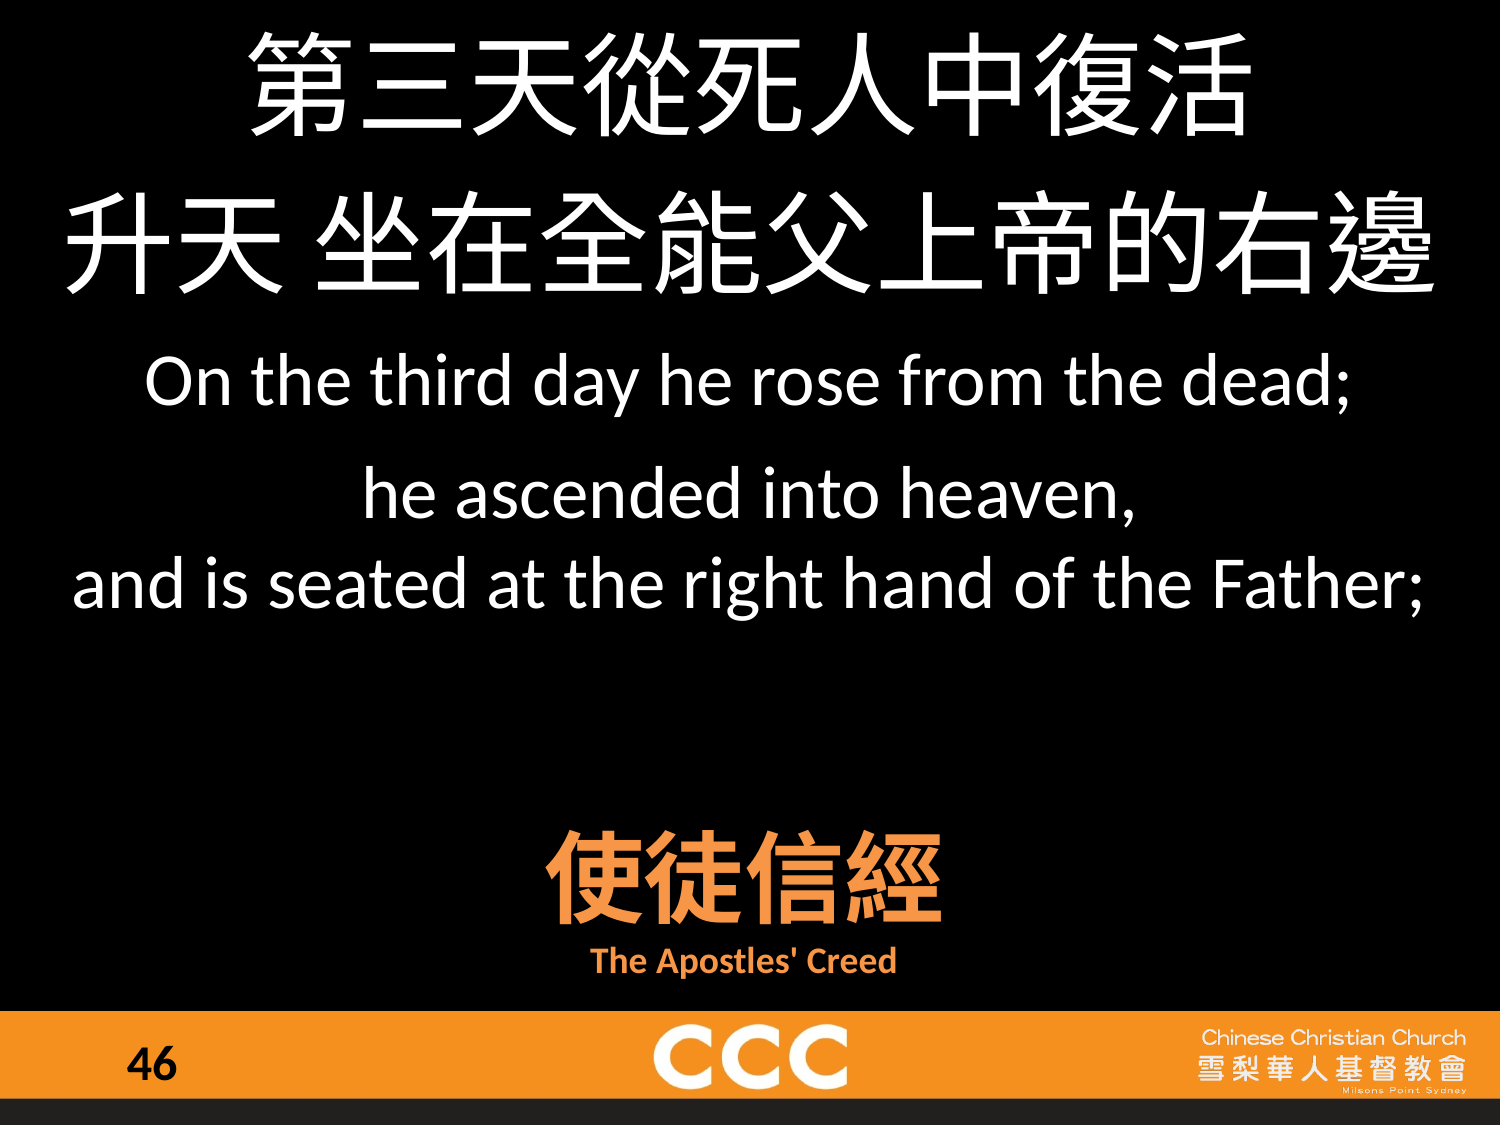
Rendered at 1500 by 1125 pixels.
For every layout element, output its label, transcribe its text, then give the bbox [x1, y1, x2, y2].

text_box 使徒信經 The Apostles' Creed [369, 808, 1120, 988]
picture [0, 1011, 1500, 1125]
text_box 第三天從死人中復活 升天 坐在全能父上帝的右邊 On the third day he rose from the dead; he ascended into heaven, and is seated at the right hand of the Father; [23, 7, 1477, 764]
slide_number 46 [112, 1023, 195, 1084]
